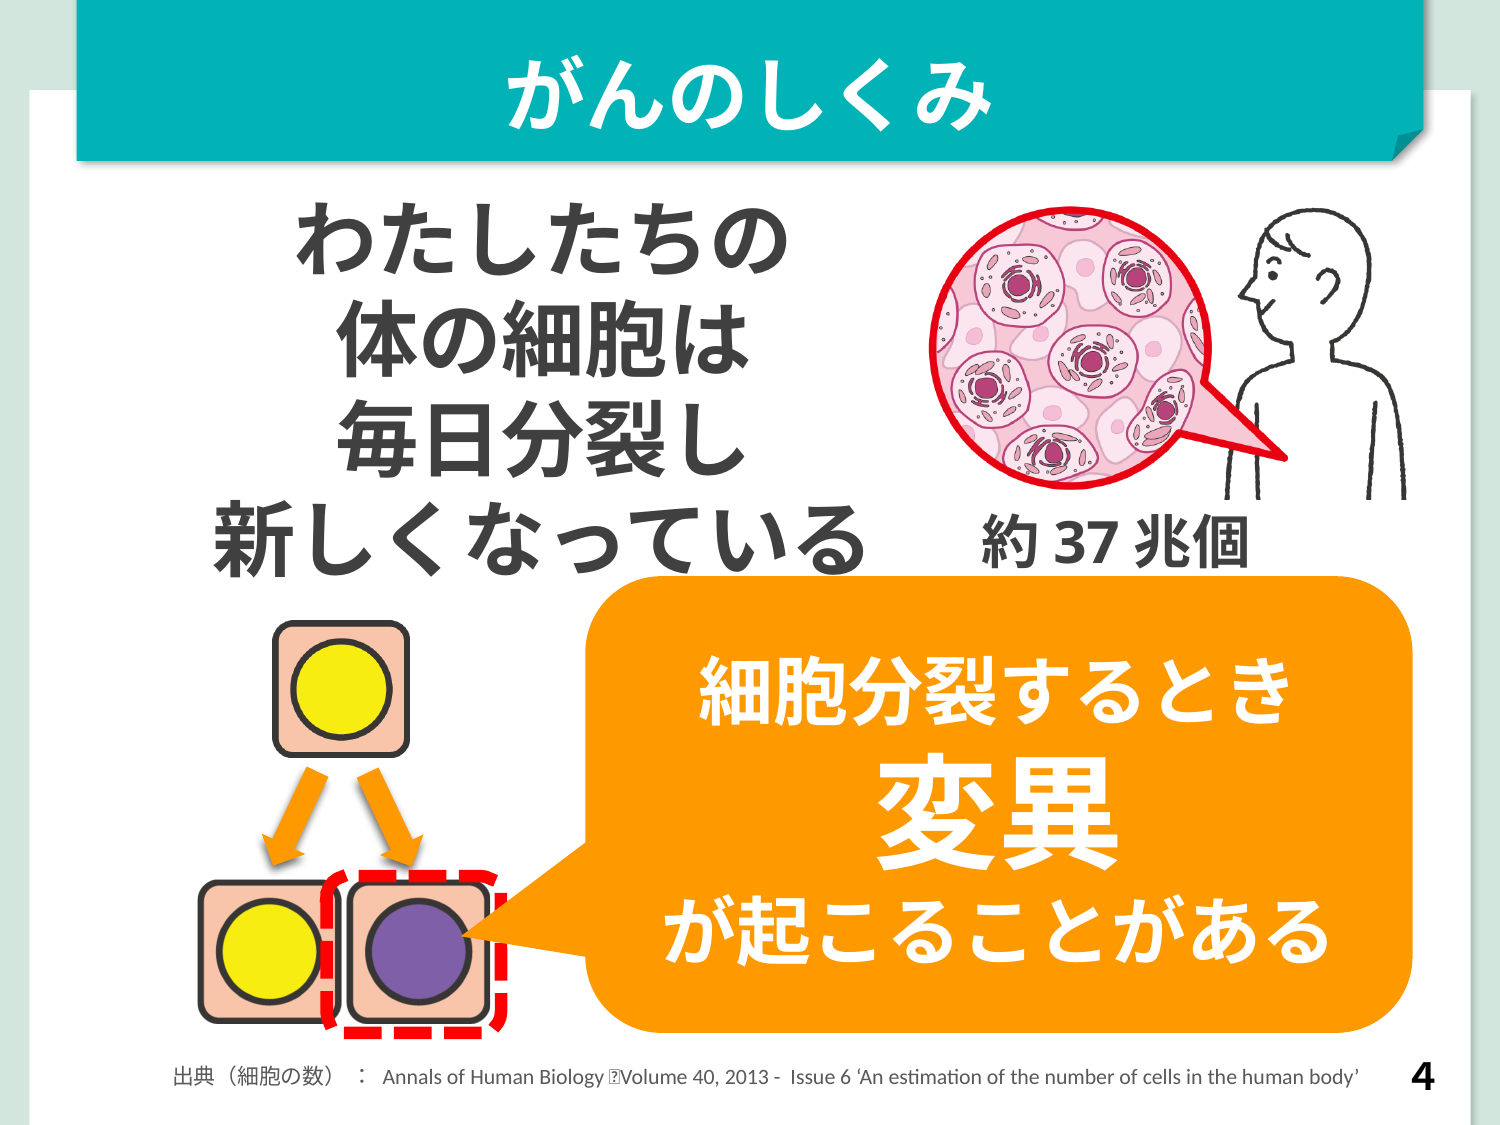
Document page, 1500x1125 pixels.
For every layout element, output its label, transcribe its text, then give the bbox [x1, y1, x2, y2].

text_box ４ [1387, 1039, 1460, 1112]
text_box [196, 620, 491, 1024]
text_box 細胞分裂するとき 変異 が起こることがある [496, 574, 1414, 1035]
text_box 約37兆個 [966, 507, 1266, 583]
text_box [496, 881, 503, 907]
picture [901, 191, 1428, 500]
text_box がんのしくみ [392, 37, 1108, 150]
text_box 出典（細胞の数） ： Annals of Human Biology Volume 40, 2013 - Issue 6 ‘An estimation of the number of cells in the human body’ [88, 1054, 1376, 1096]
text_box わたしたちの 体の細胞は 毎日分裂し 新しくなっている [147, 179, 939, 595]
text_box [336, 944, 503, 1035]
